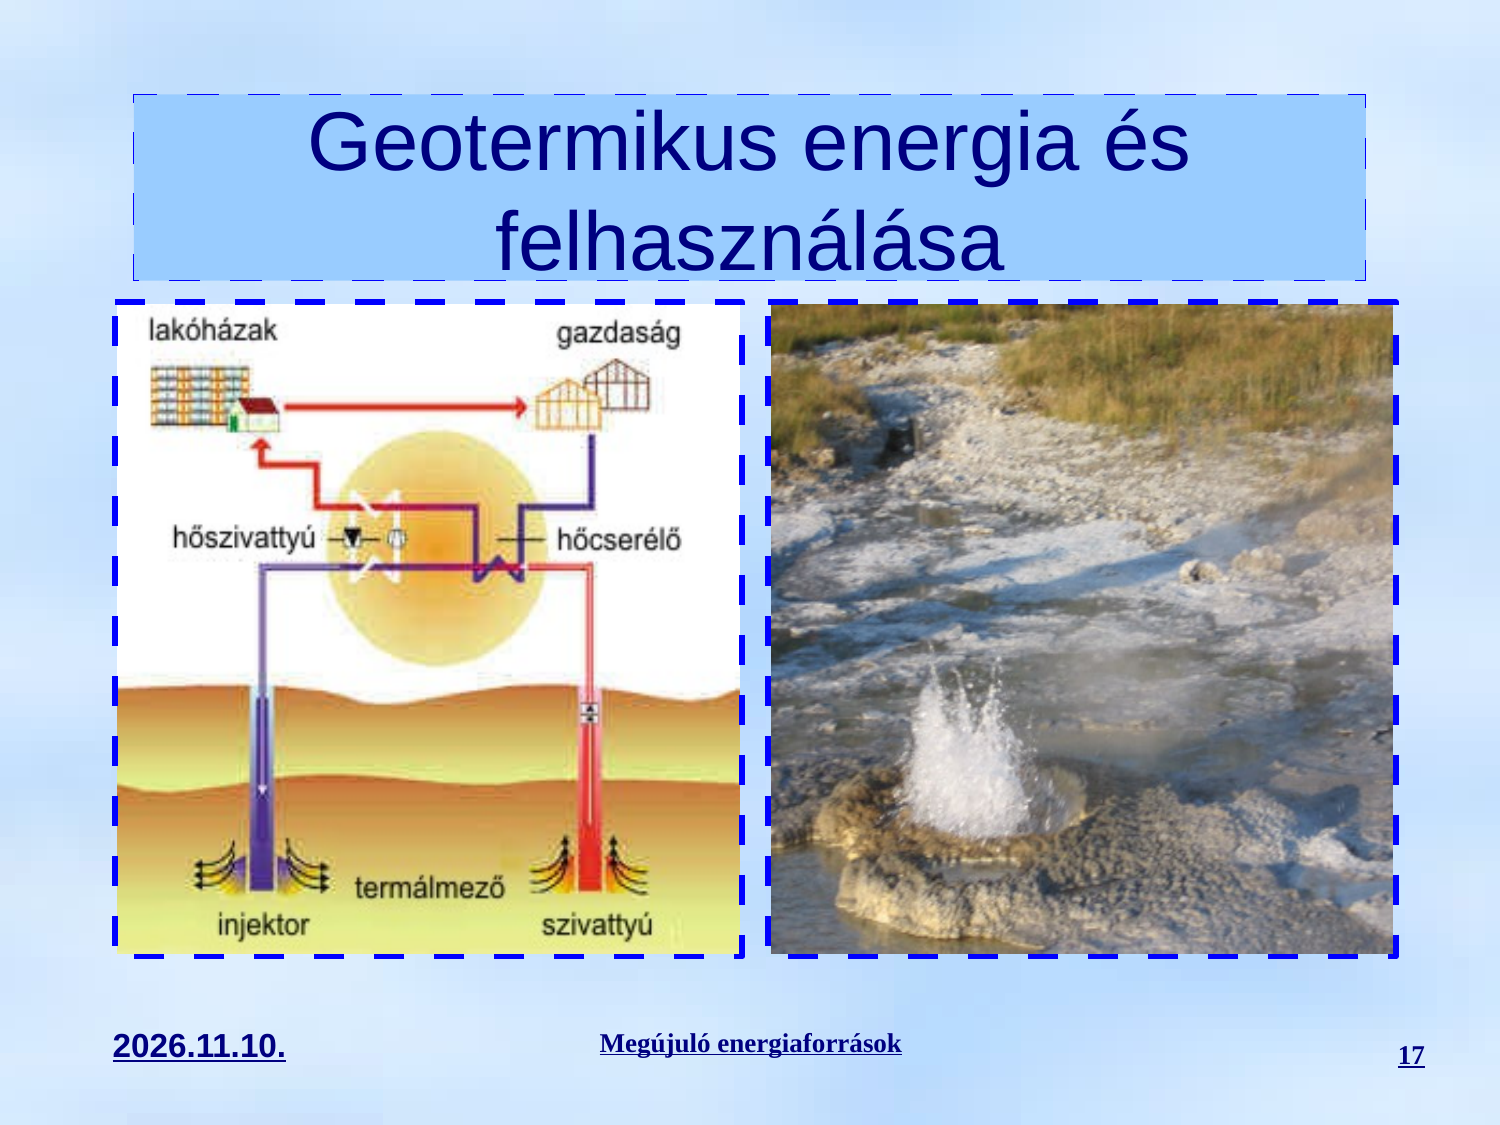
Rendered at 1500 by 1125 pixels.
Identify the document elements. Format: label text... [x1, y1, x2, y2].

picture [0, 0, 1500, 1125]
slide_number 17 [1075, 1037, 1425, 1115]
footer Megújuló energiaforrások [512, 1024, 989, 1103]
title Geotermikus energia és felhasználása [133, 94, 1366, 281]
